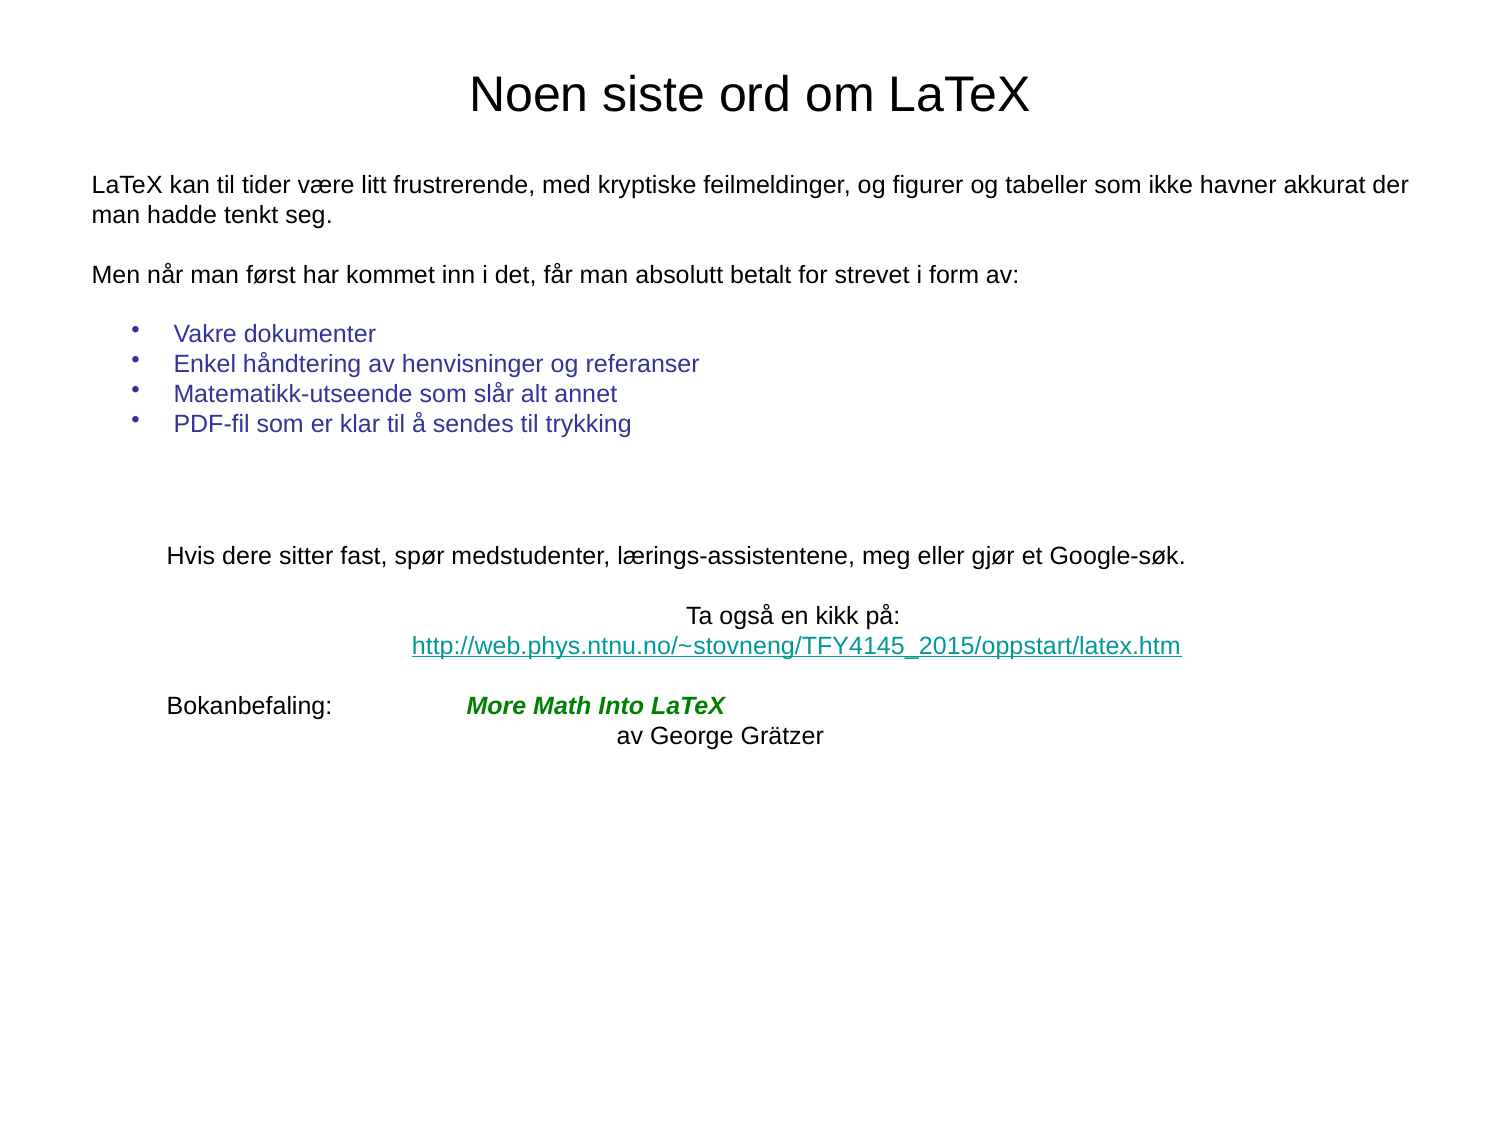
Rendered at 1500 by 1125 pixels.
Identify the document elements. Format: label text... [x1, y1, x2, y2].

text_box Hvis dere sitter fast, spør medstudenter, lærings-assistentene, meg eller gjør et Google-søk. Ta også en kikk på: http://web.phys.ntnu.no/~stovneng/TFY4145_2015/oppstart/latex.htm Bokanbefaling: More Math Into LaTeX av George Grätzer [76, 532, 1436, 819]
text_box LaTeX kan til tider være litt frustrerende, med kryptiske feilmeldinger, og figurer og tabeller som ikke havner akkurat der man hadde tenkt seg. Men når man først har kommet inn i det, får man absolutt betalt for strevet i form av: Vakre dokumenter Enkel håndtering av henvisninger og referanser Matematikk-utseende som slår alt annet PDF-fil som er klar til å sendes til trykking [76, 160, 1436, 446]
title Noen siste ord om LaTeX [74, 44, 1426, 138]
